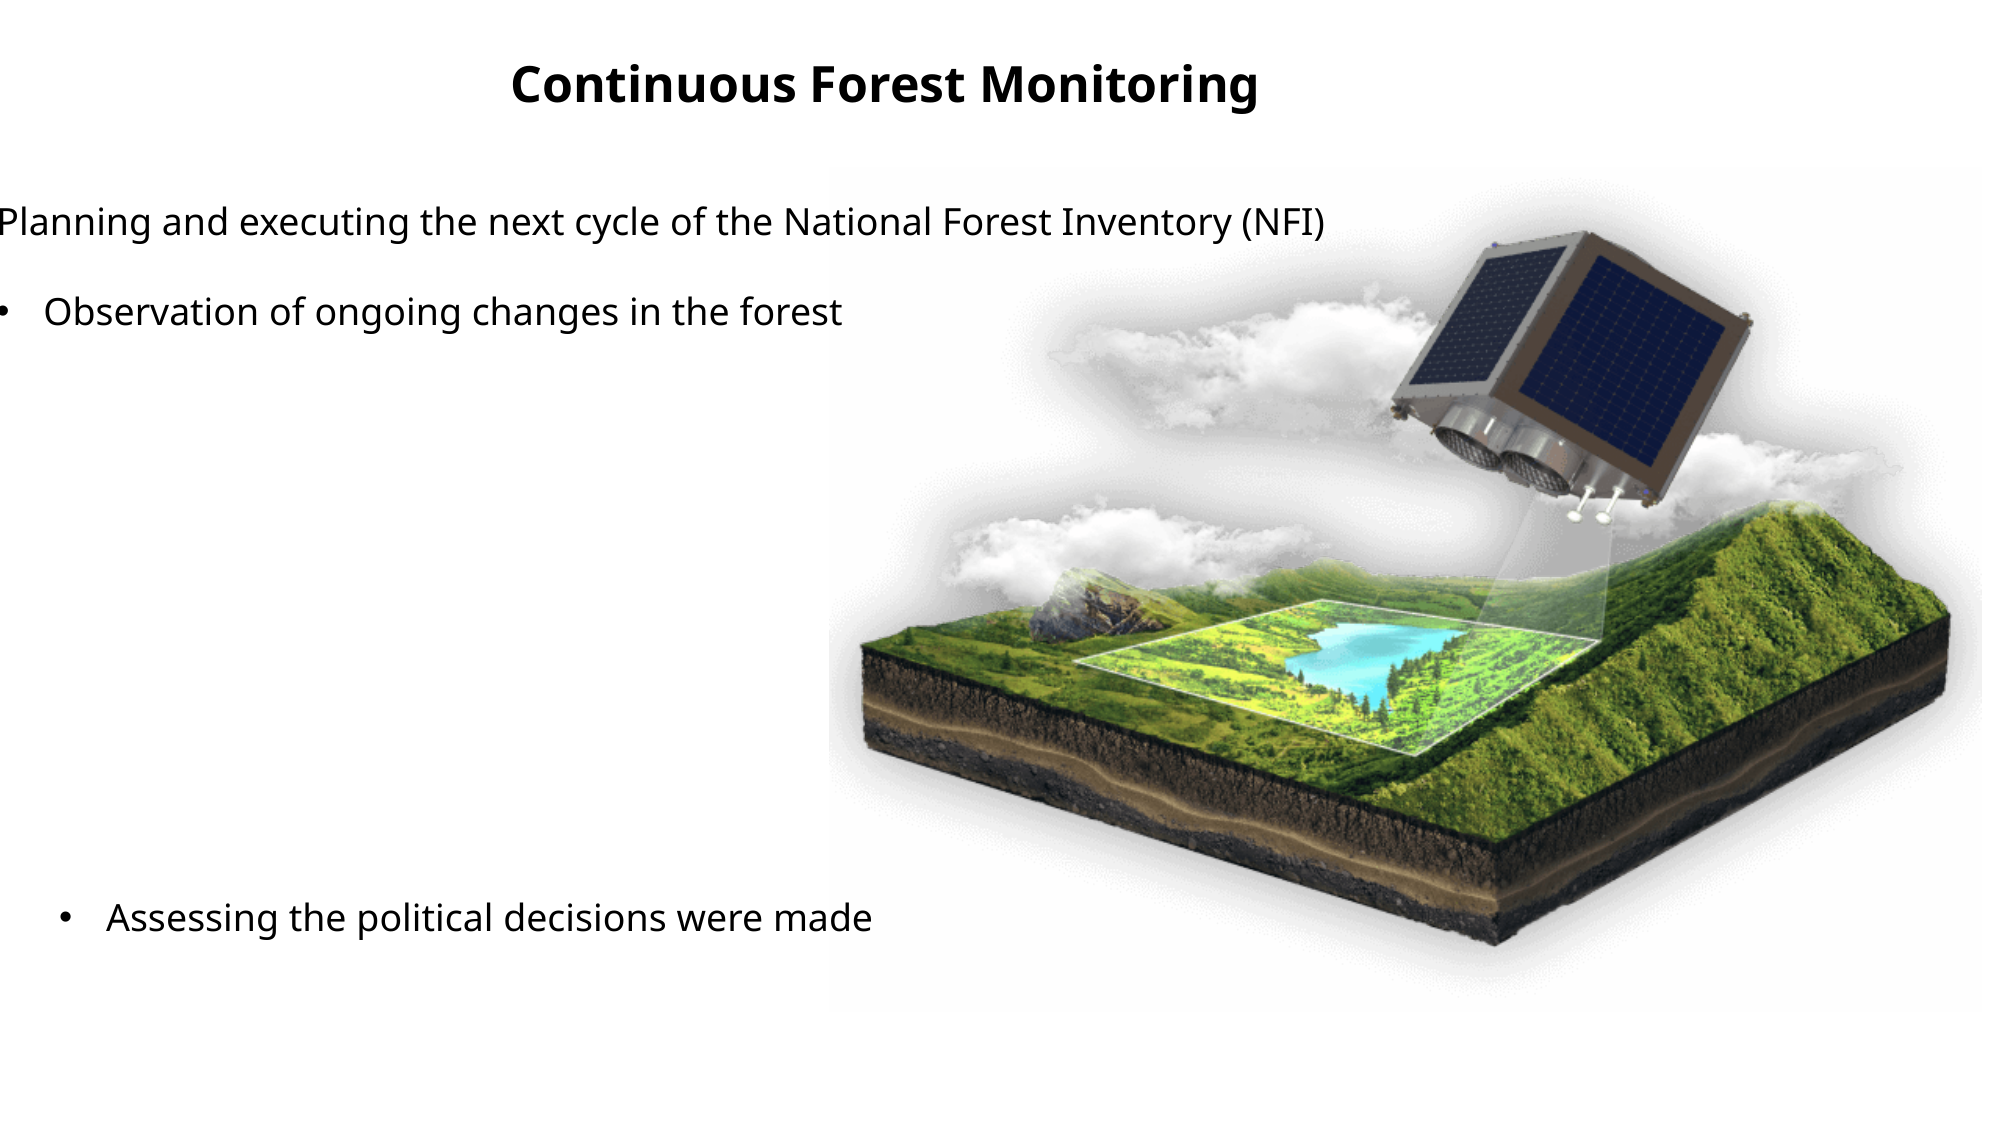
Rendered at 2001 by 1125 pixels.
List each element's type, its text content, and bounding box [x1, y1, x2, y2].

picture [829, 167, 1982, 1012]
text_box Planning and executing the next cycle of the National Forest Inventory (NFI) Observation of ongoing changes in the forest [0, 190, 829, 386]
text_box Continuous Forest Monitoring [495, 44, 1289, 120]
text_box Assessing the political decisions were made [44, 886, 829, 947]
